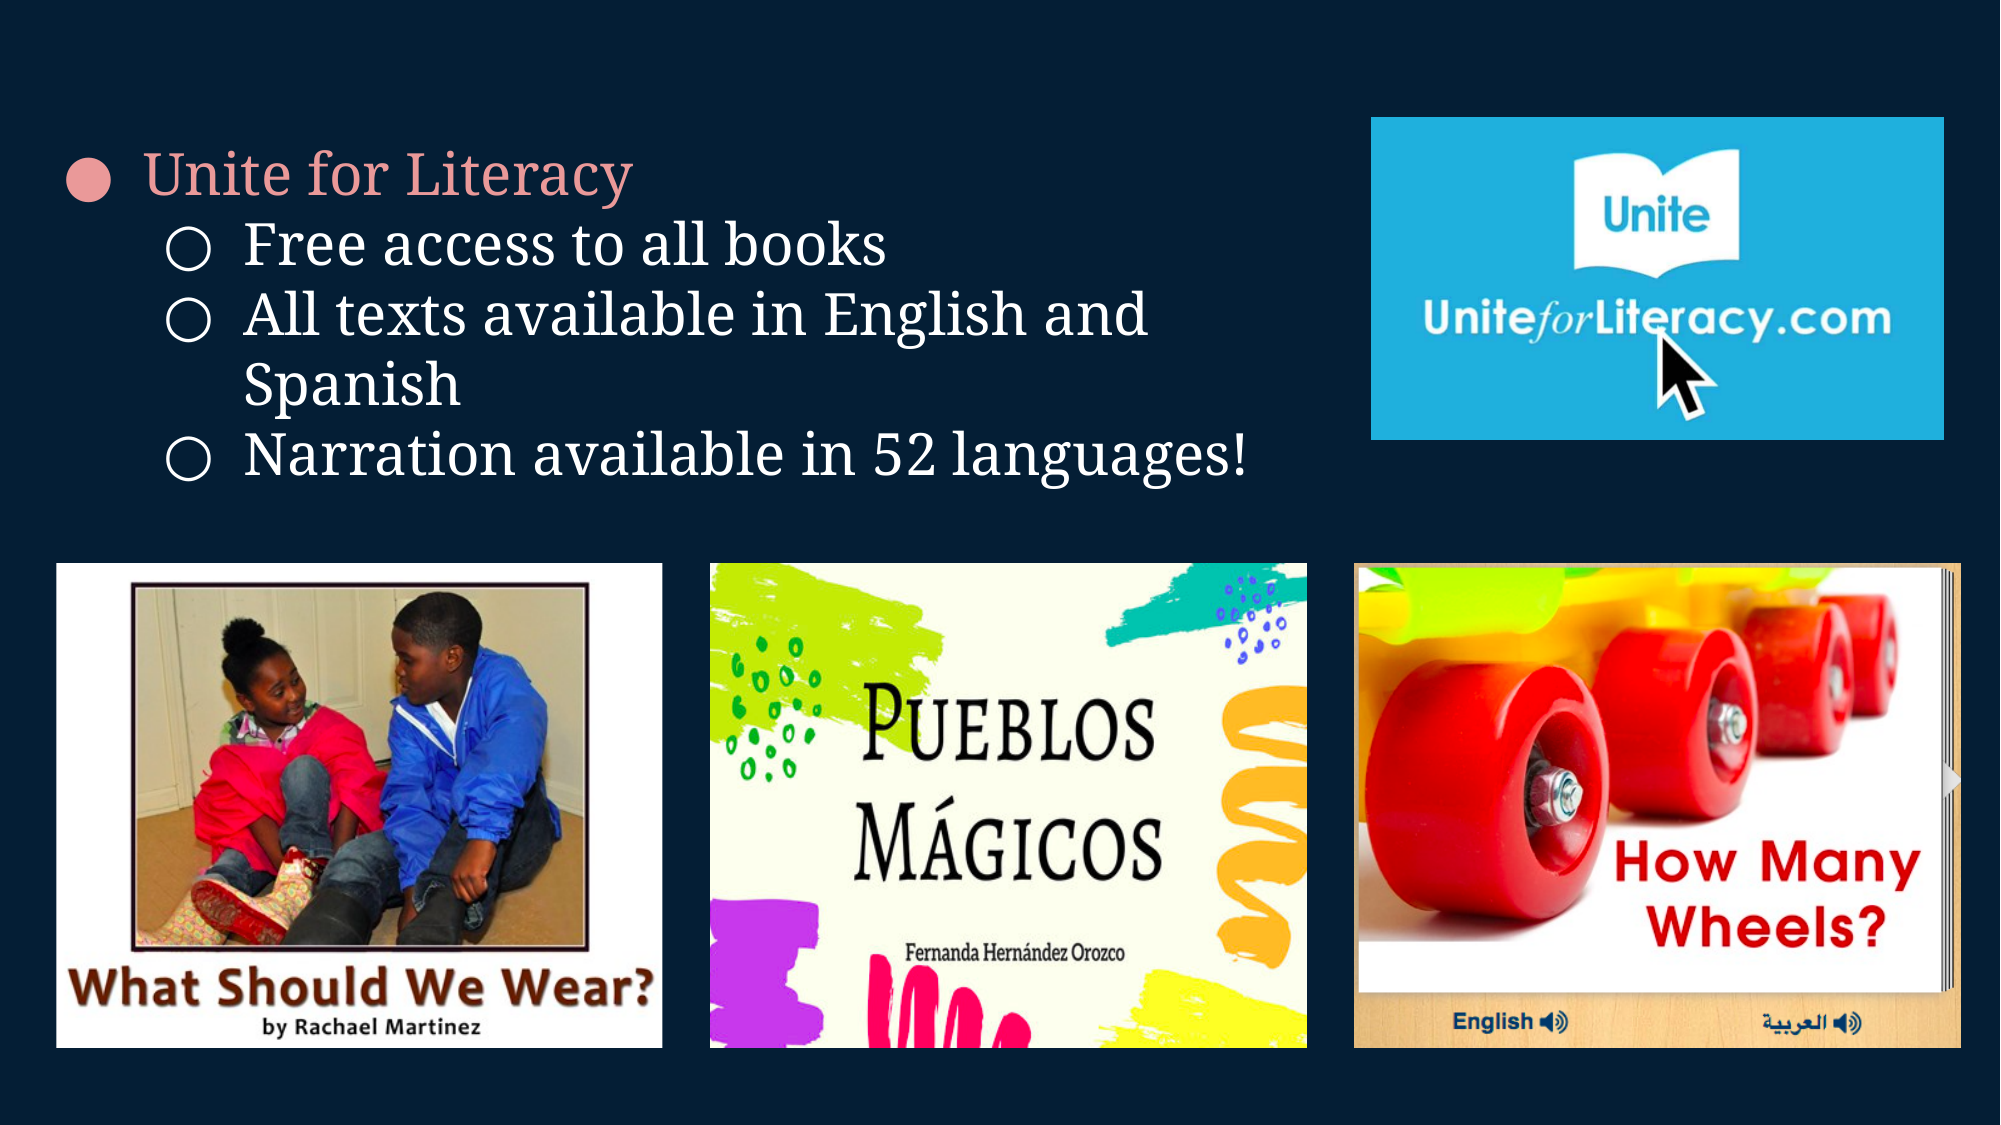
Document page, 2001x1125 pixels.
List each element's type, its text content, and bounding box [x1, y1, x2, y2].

picture [56, 563, 663, 1048]
picture [1371, 117, 1944, 440]
picture [710, 563, 1307, 1048]
picture [1354, 563, 1961, 1048]
title Unite for Literacy Free access to all books All texts available in English and Spanish Narration available in 52 languages! [23, 117, 1338, 578]
